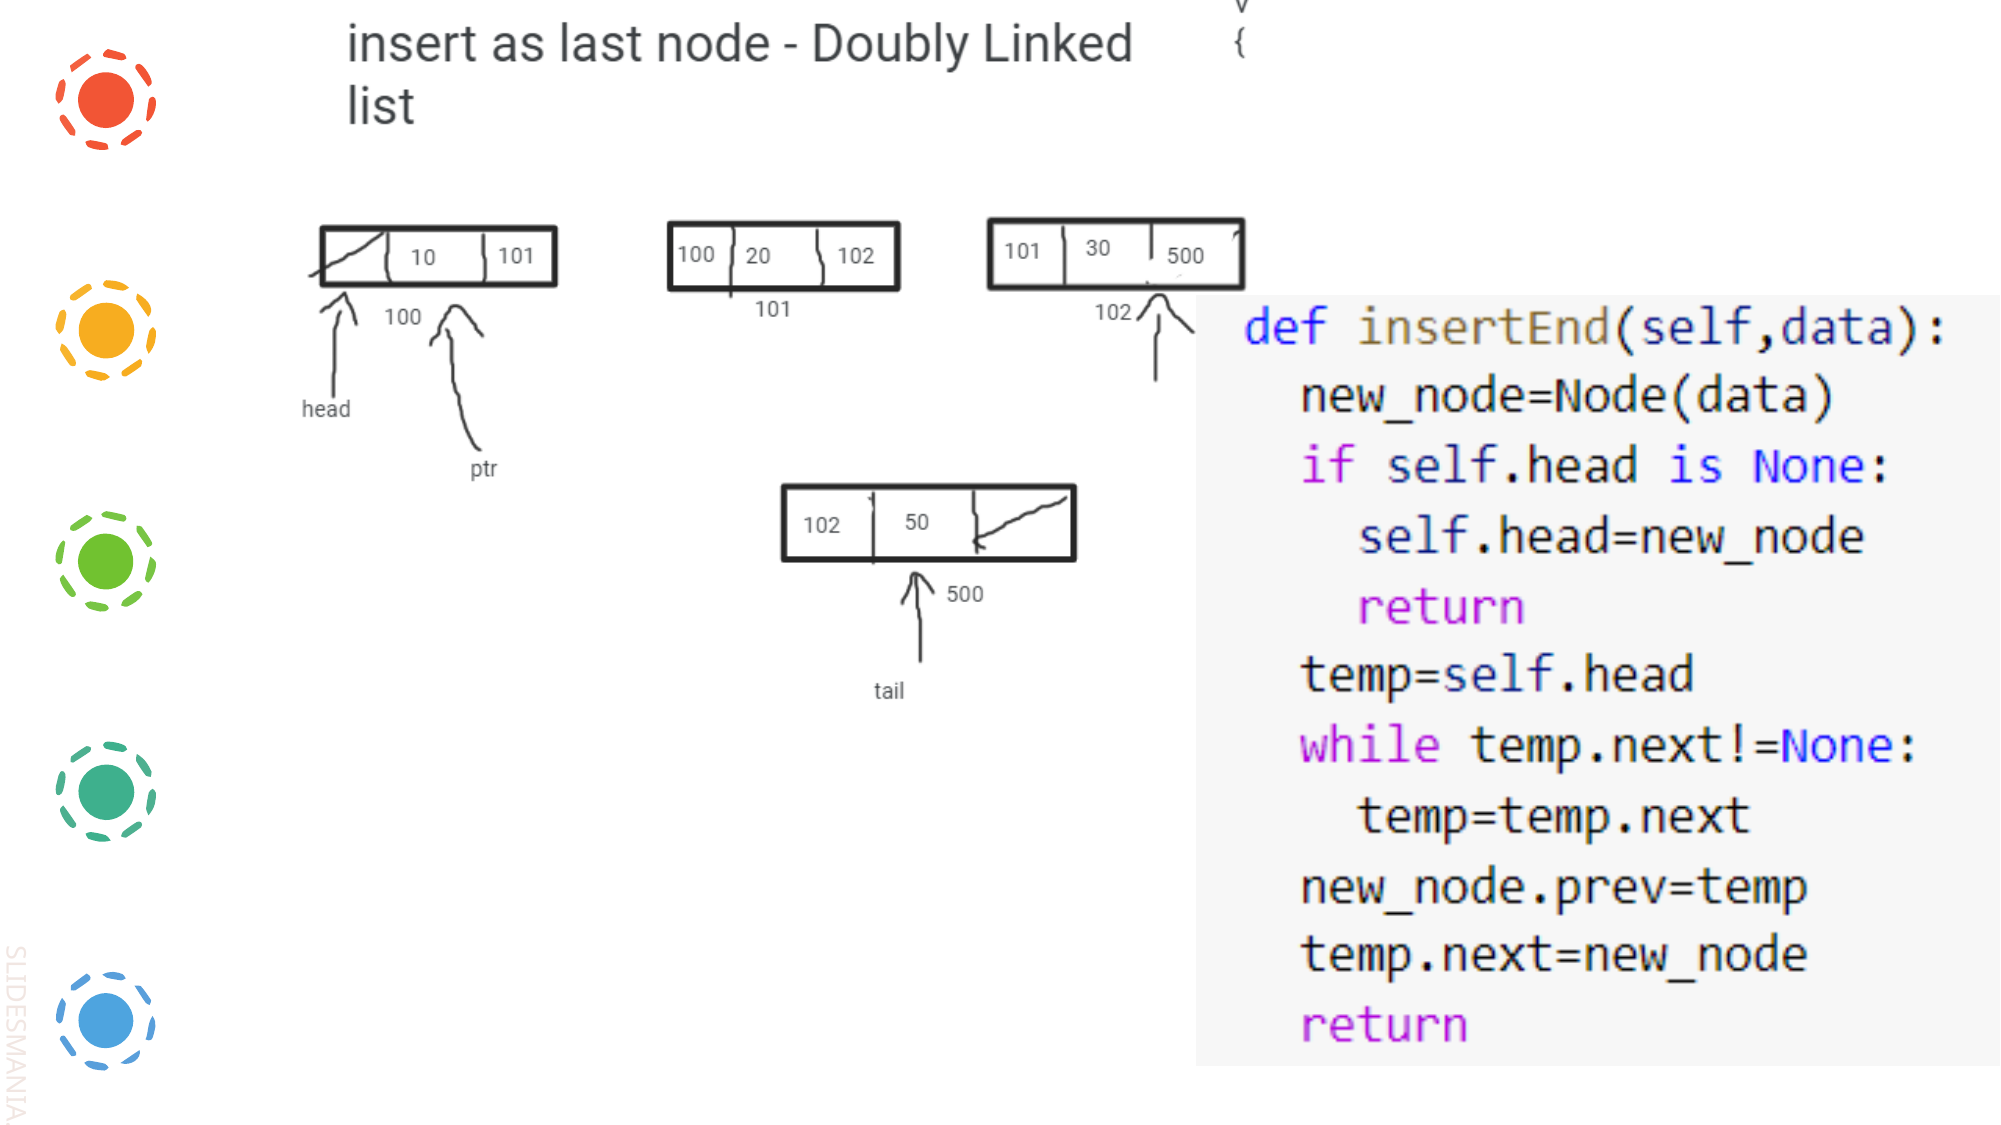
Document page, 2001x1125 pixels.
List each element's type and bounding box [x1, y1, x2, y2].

picture [255, 0, 2000, 1066]
